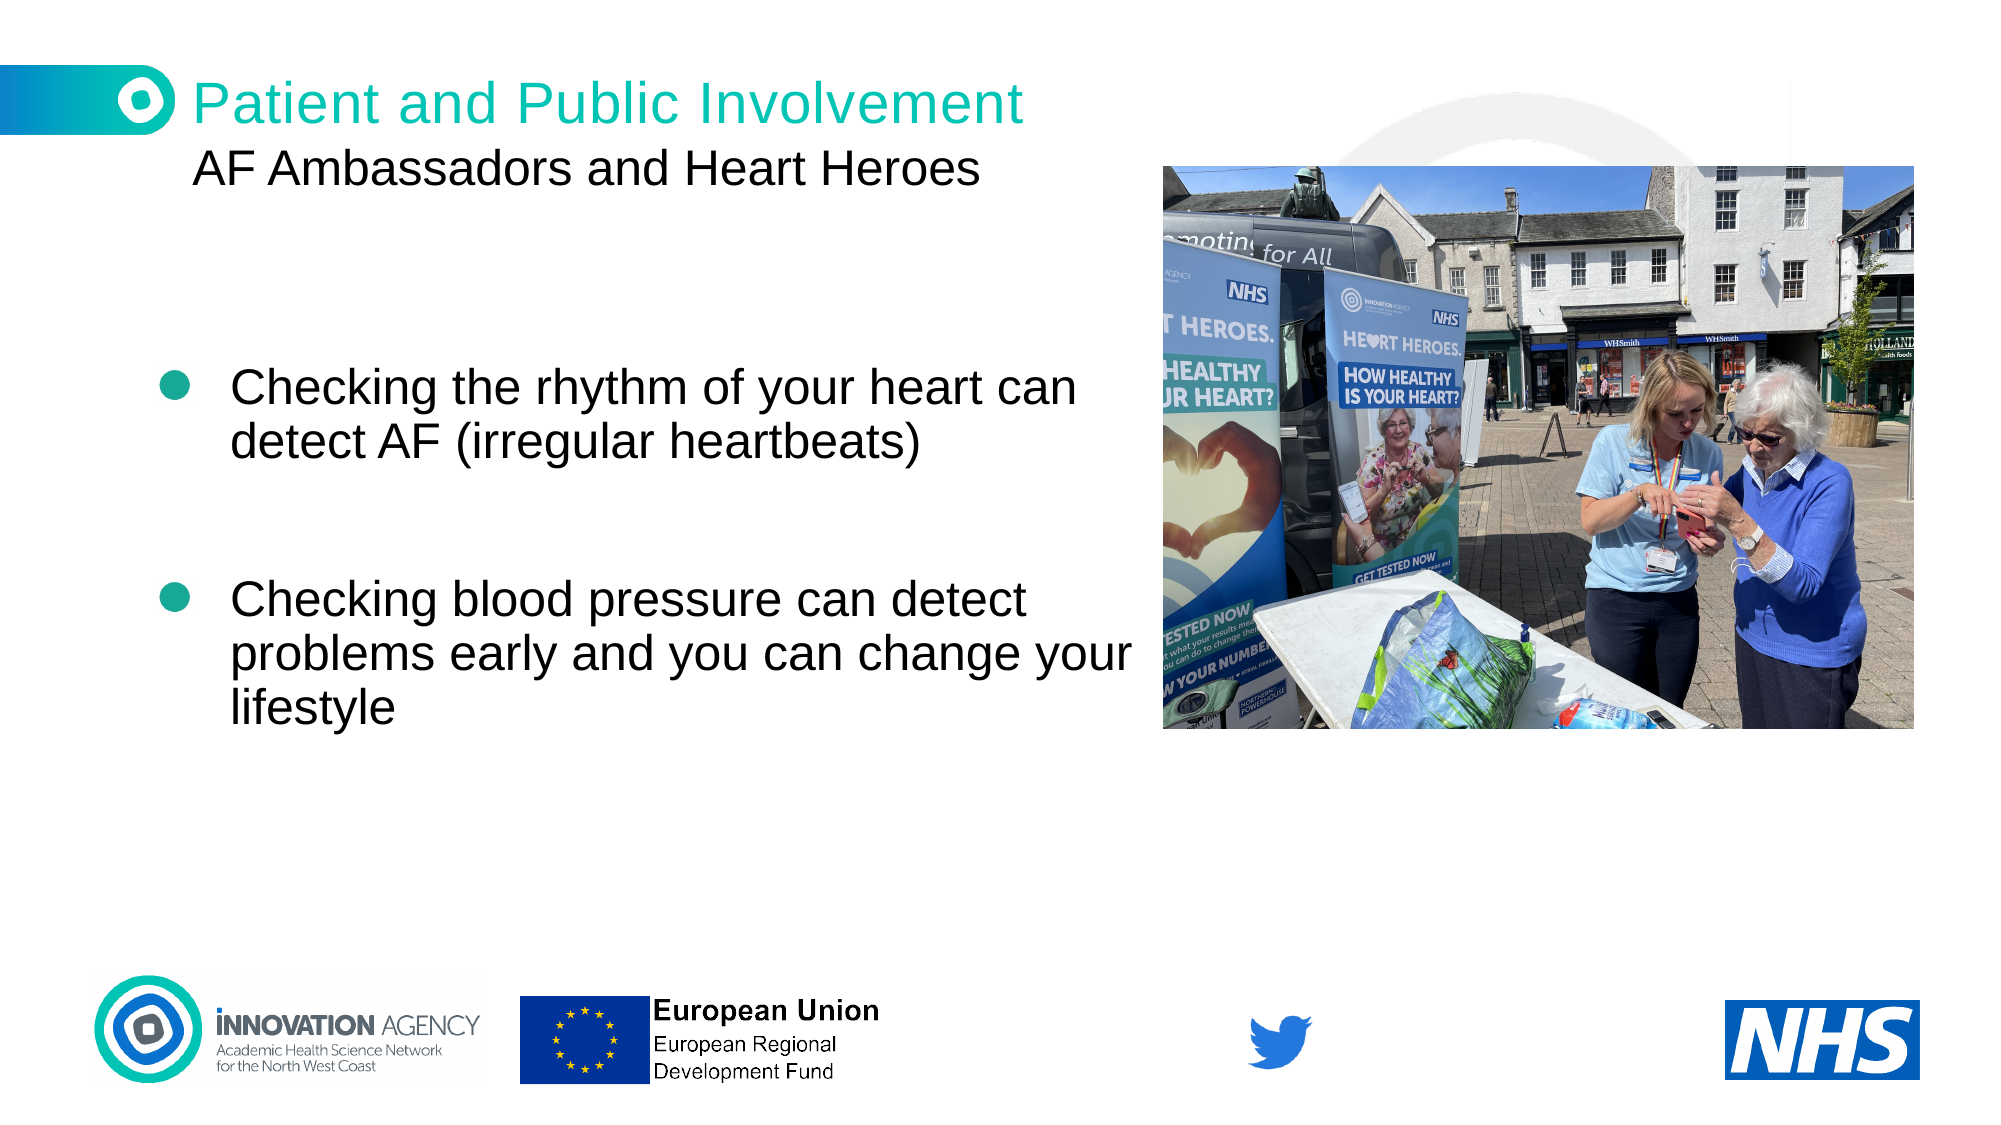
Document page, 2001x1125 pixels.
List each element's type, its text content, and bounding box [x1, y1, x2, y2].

list Checking the rhythm of your heart can detect AF (irregular heartbeats) Checking blood pressure can detect problems early and you can change your lifestyle [142, 353, 1163, 680]
picture [519, 995, 896, 1085]
picture [0, 65, 7, 135]
picture [53, 65, 175, 135]
picture [156, 579, 193, 615]
picture [88, 971, 486, 1087]
picture [1725, 1000, 1920, 1080]
picture [156, 367, 193, 403]
list AF Ambassadors and Heart Heroes [177, 135, 1914, 198]
picture [1245, 1013, 1315, 1071]
picture [1163, 166, 1914, 729]
list Patient and Public Involvement [177, 65, 1915, 136]
